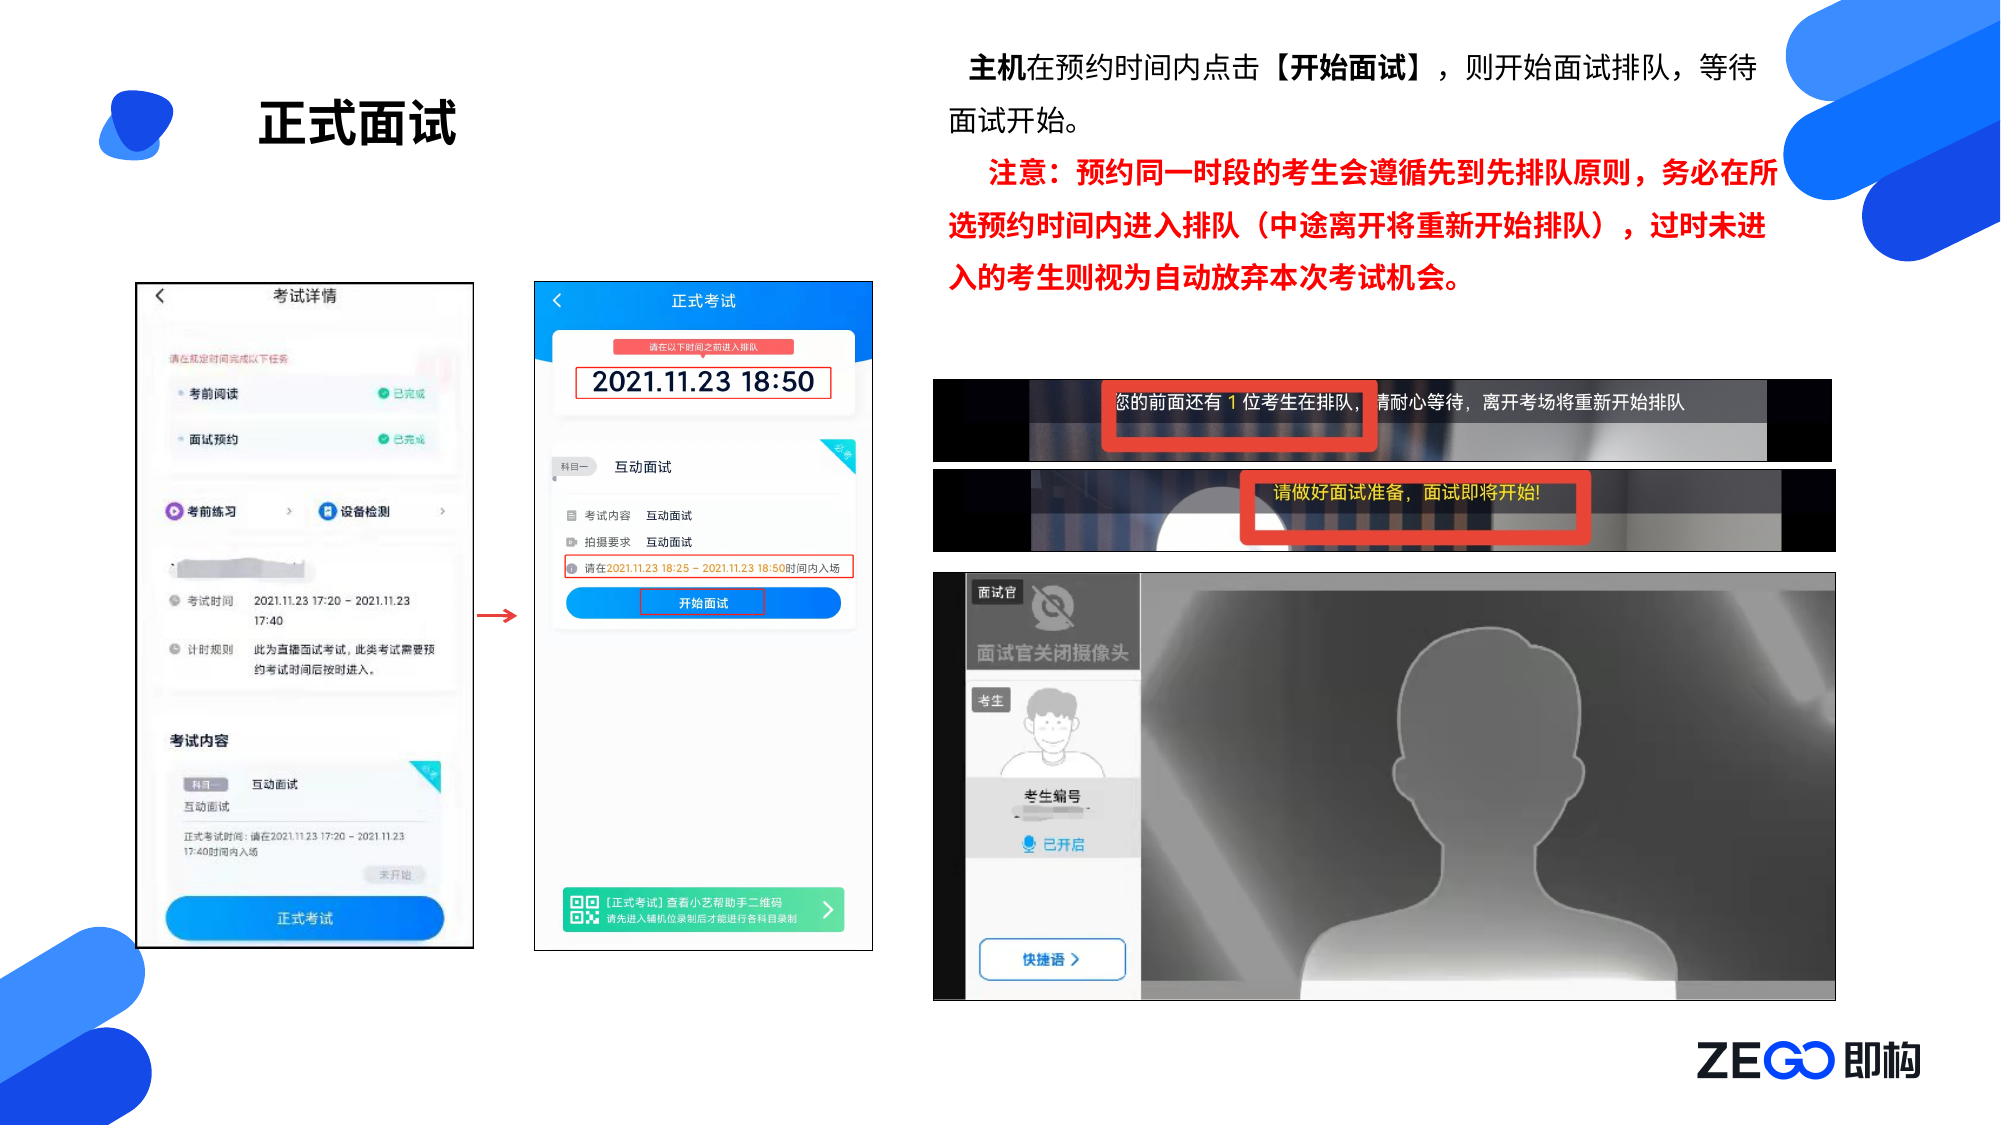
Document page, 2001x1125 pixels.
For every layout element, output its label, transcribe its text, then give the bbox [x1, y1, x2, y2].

picture [933, 379, 1832, 462]
text_box 主机在预约时间内点击【开始面试】，则开始面试排队，等待面试开始。 注意：预约同一时段的考生会遵循先到先排队原则，务必在所选预约时间内进入排队（中途离开将重新开始排队），过时未进入的考生则视为自动放弃本次考试机会。 [933, 24, 1794, 302]
picture [534, 281, 873, 951]
picture [933, 469, 1836, 552]
text_box 正式面试 [242, 84, 472, 159]
picture [933, 572, 1935, 1121]
picture [135, 282, 474, 949]
